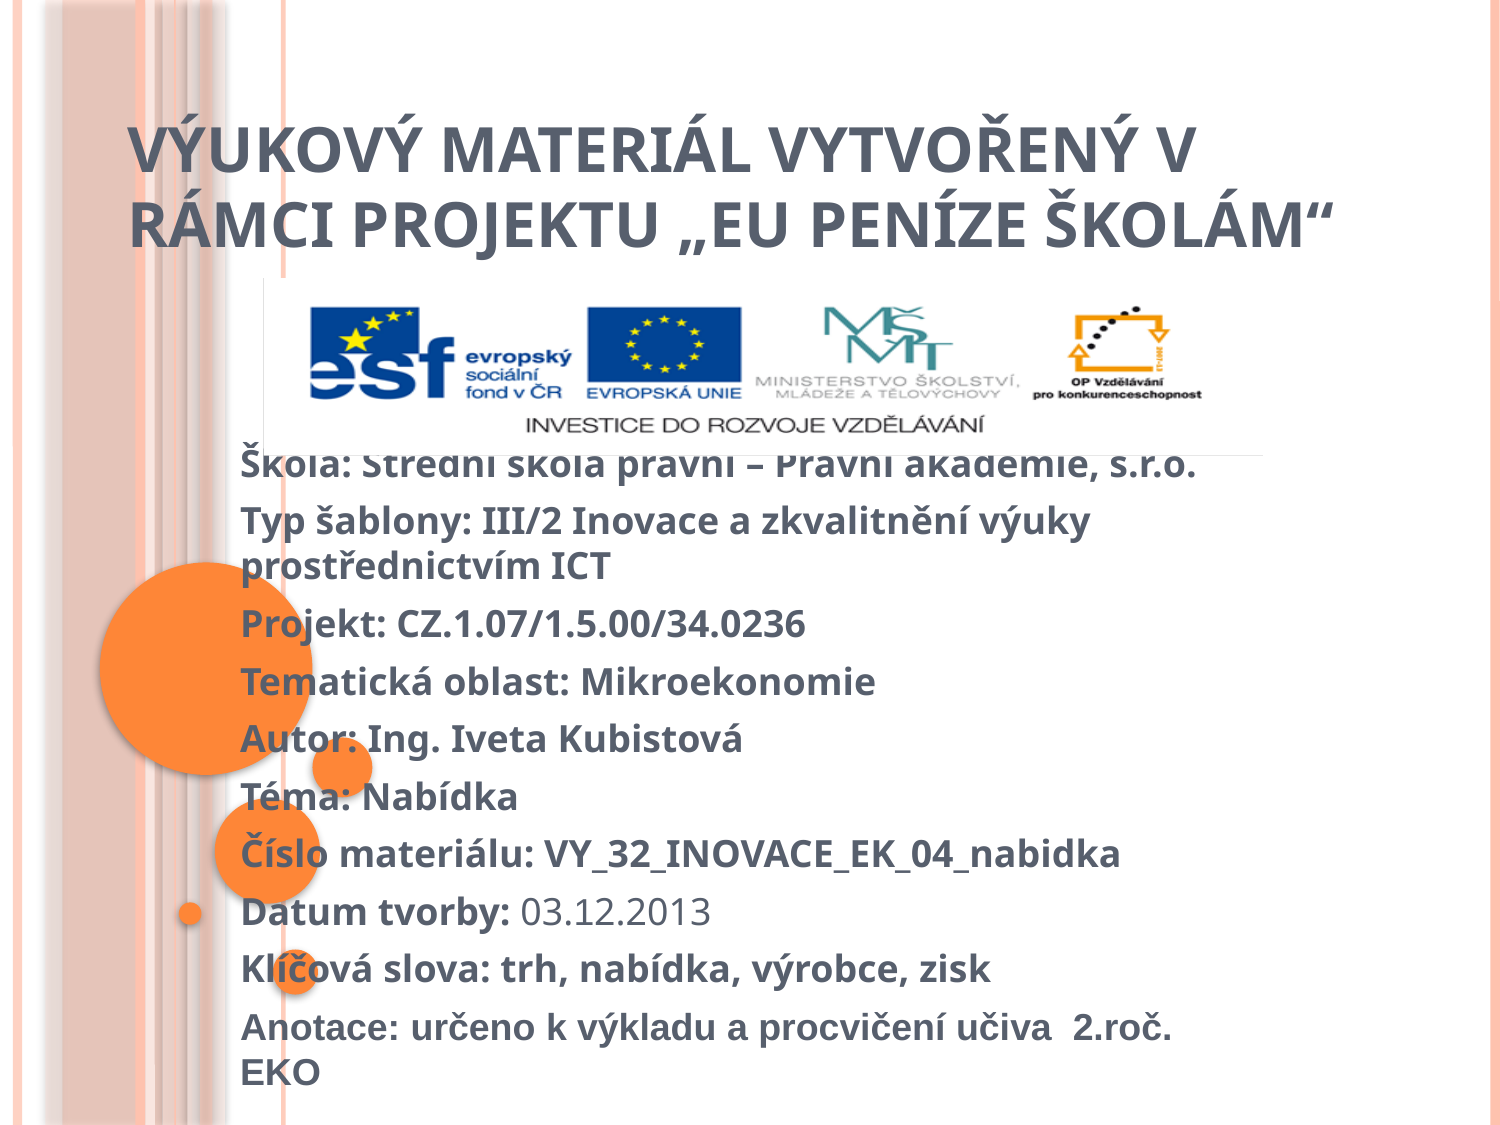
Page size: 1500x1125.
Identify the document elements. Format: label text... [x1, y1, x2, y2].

subtitle Škola: Střední škola právní – Právní akademie, s.r.o. Typ šablony: III/2 Inovace a zkvalitnění výuky prostřednictvím ICT Projekt: CZ.1.07/1.5.00/34.0236 Tematická oblast: Mikroekonomie Autor: Ing. Iveta Kubistová Téma: Nabídka Číslo materiálu: VY_32_INOVACE_EK_04_nabidka Datum tvorby: 03.12.2013 Klíčová slova: trh, nabídka, výrobce, zisk Anotace: určeno k výkladu a procvičení učiva 2.roč. EKO [224, 432, 1276, 1083]
picture [261, 278, 1263, 457]
title Výukový materiál vytvořený v rámci projektu „EU peníze školám“ [112, 101, 1388, 268]
